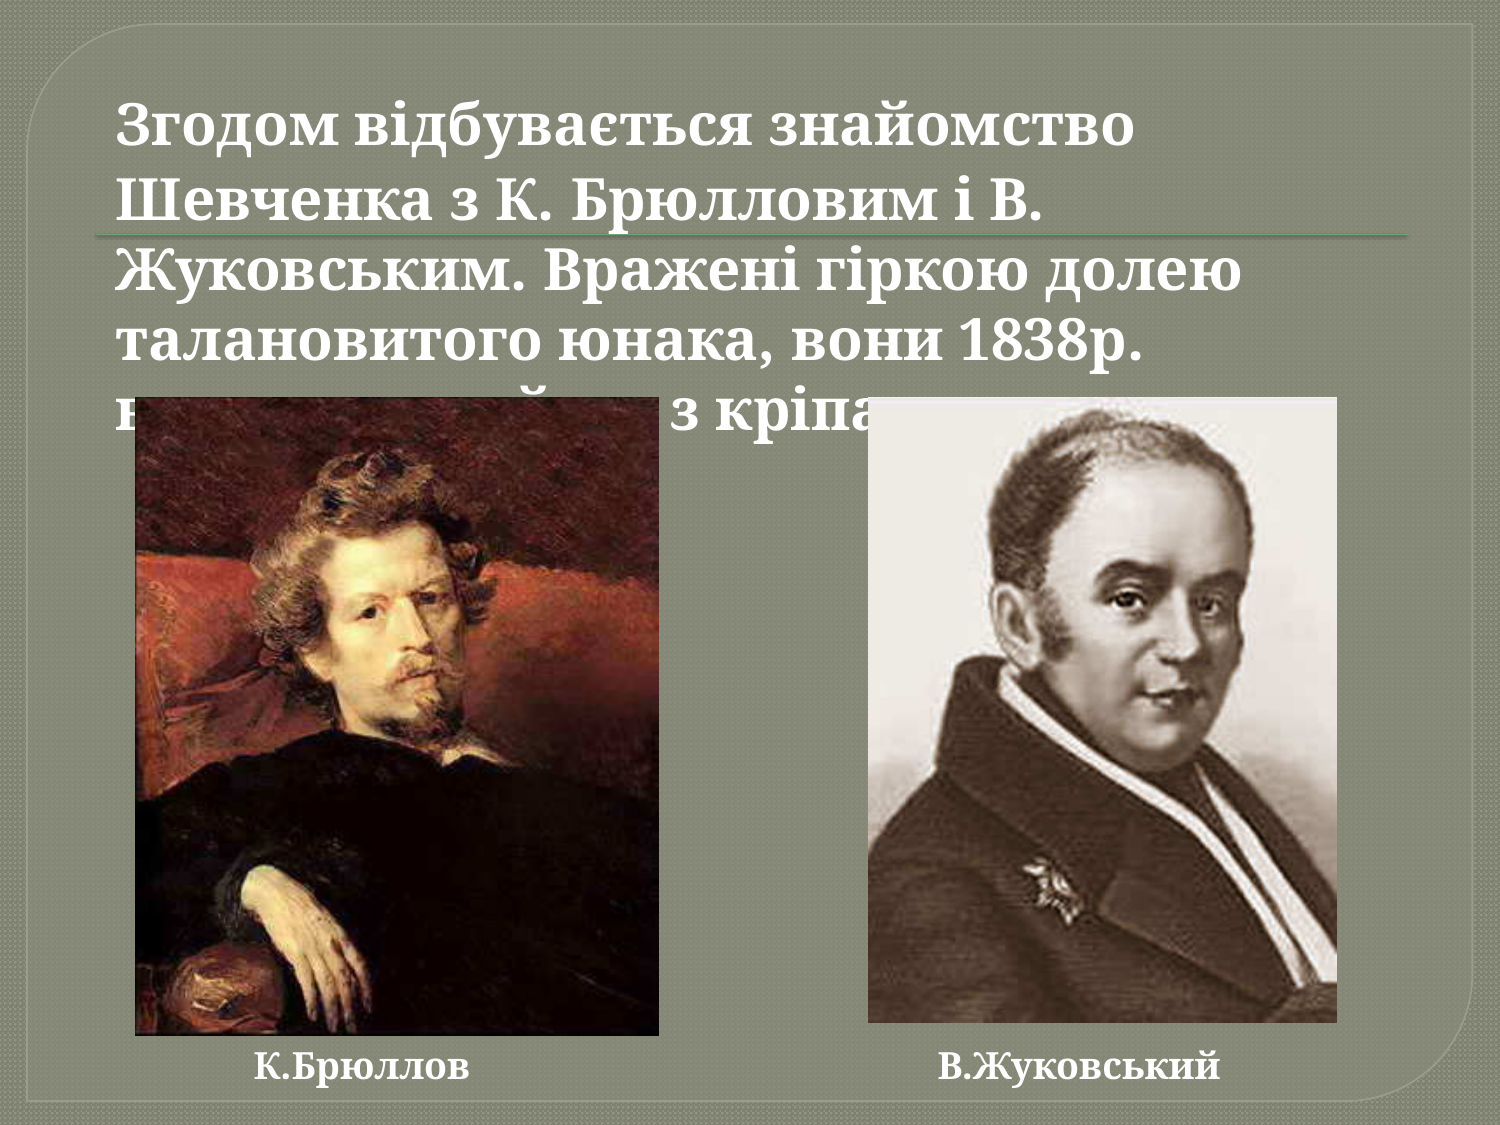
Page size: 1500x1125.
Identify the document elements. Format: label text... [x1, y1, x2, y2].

text_box В.Жуковський [922, 1034, 1236, 1095]
picture [867, 396, 1338, 1023]
text_box К.Брюллов [238, 1048, 486, 1095]
picture [135, 396, 659, 1036]
list Згодом відбувається знайомство Шевченка з К. Брюлловим і В. Жуковським. Вражені гіркою долею талановитого юнака, вони 1838р. викупляють його з кріпацтва. [53, 54, 1404, 386]
